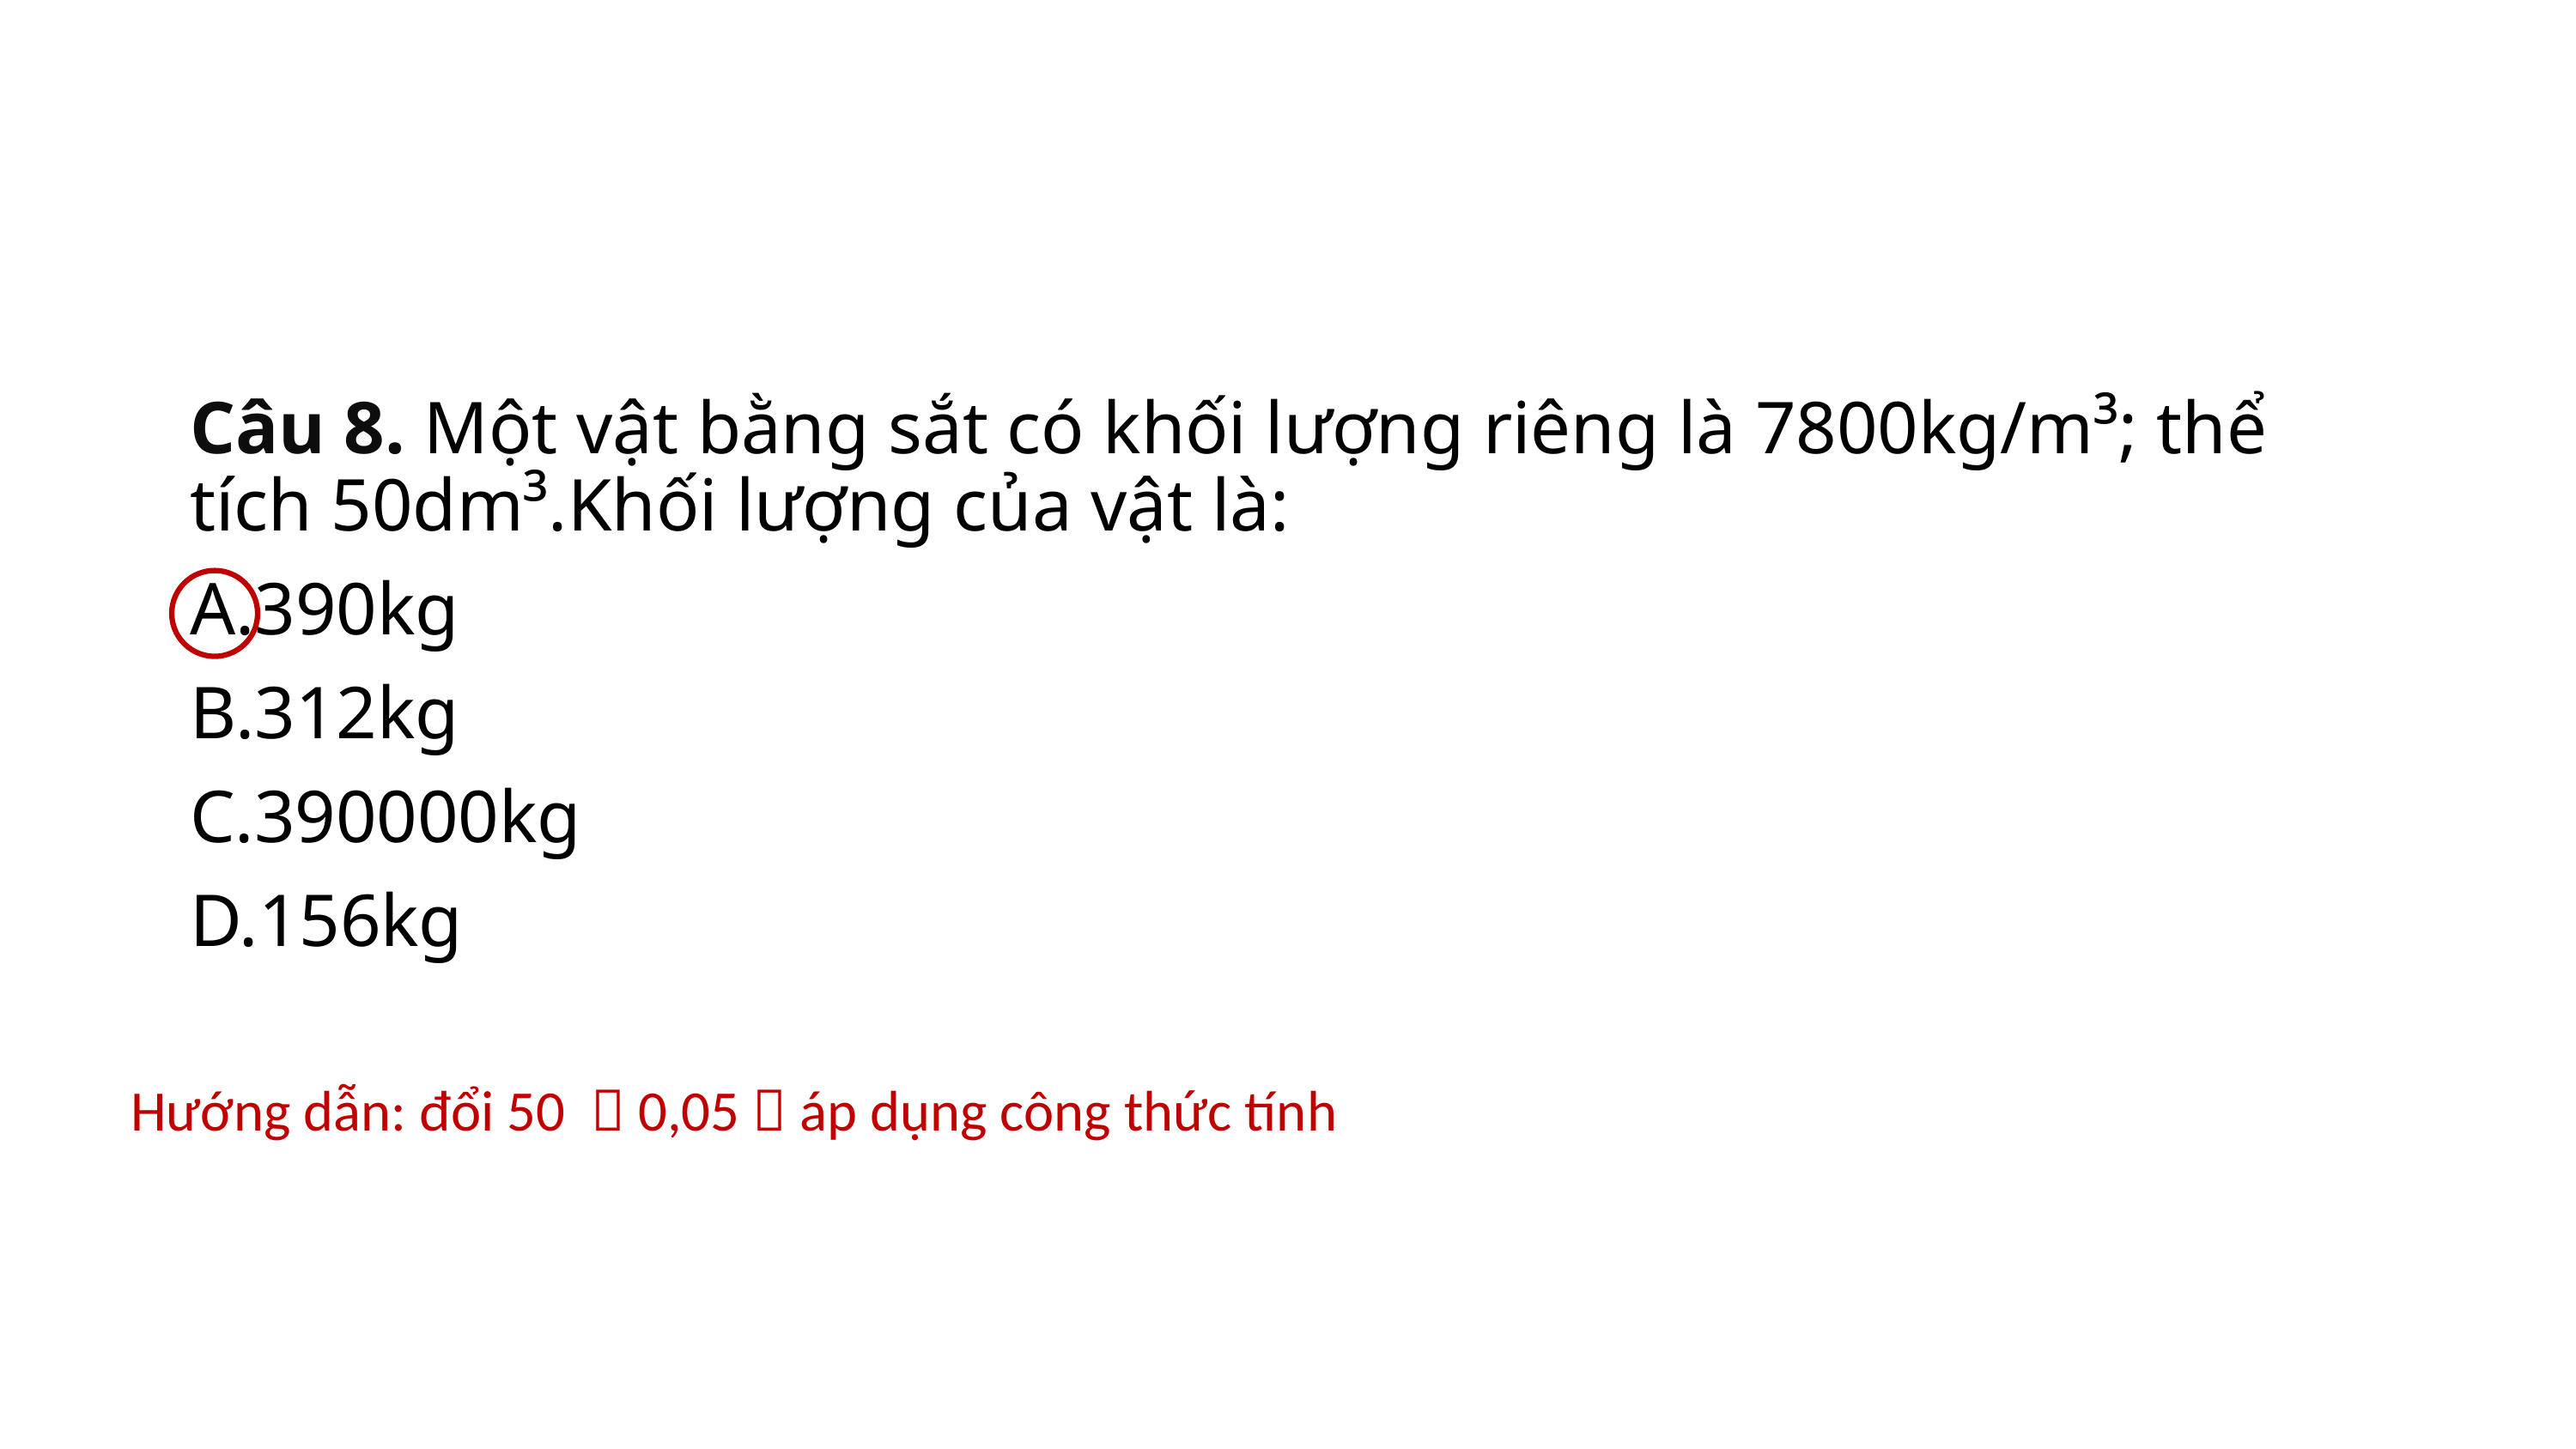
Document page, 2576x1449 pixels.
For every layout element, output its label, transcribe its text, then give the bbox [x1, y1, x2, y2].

text_box [170, 569, 259, 658]
list Câu 8. Một vật bằng sắt có khối lượng riêng là 7800kg/m³; thể tích 50dm³.Khối lượng của vật là: A.390kg B.312kg C.390000kg D.156kg [177, 385, 2399, 1305]
